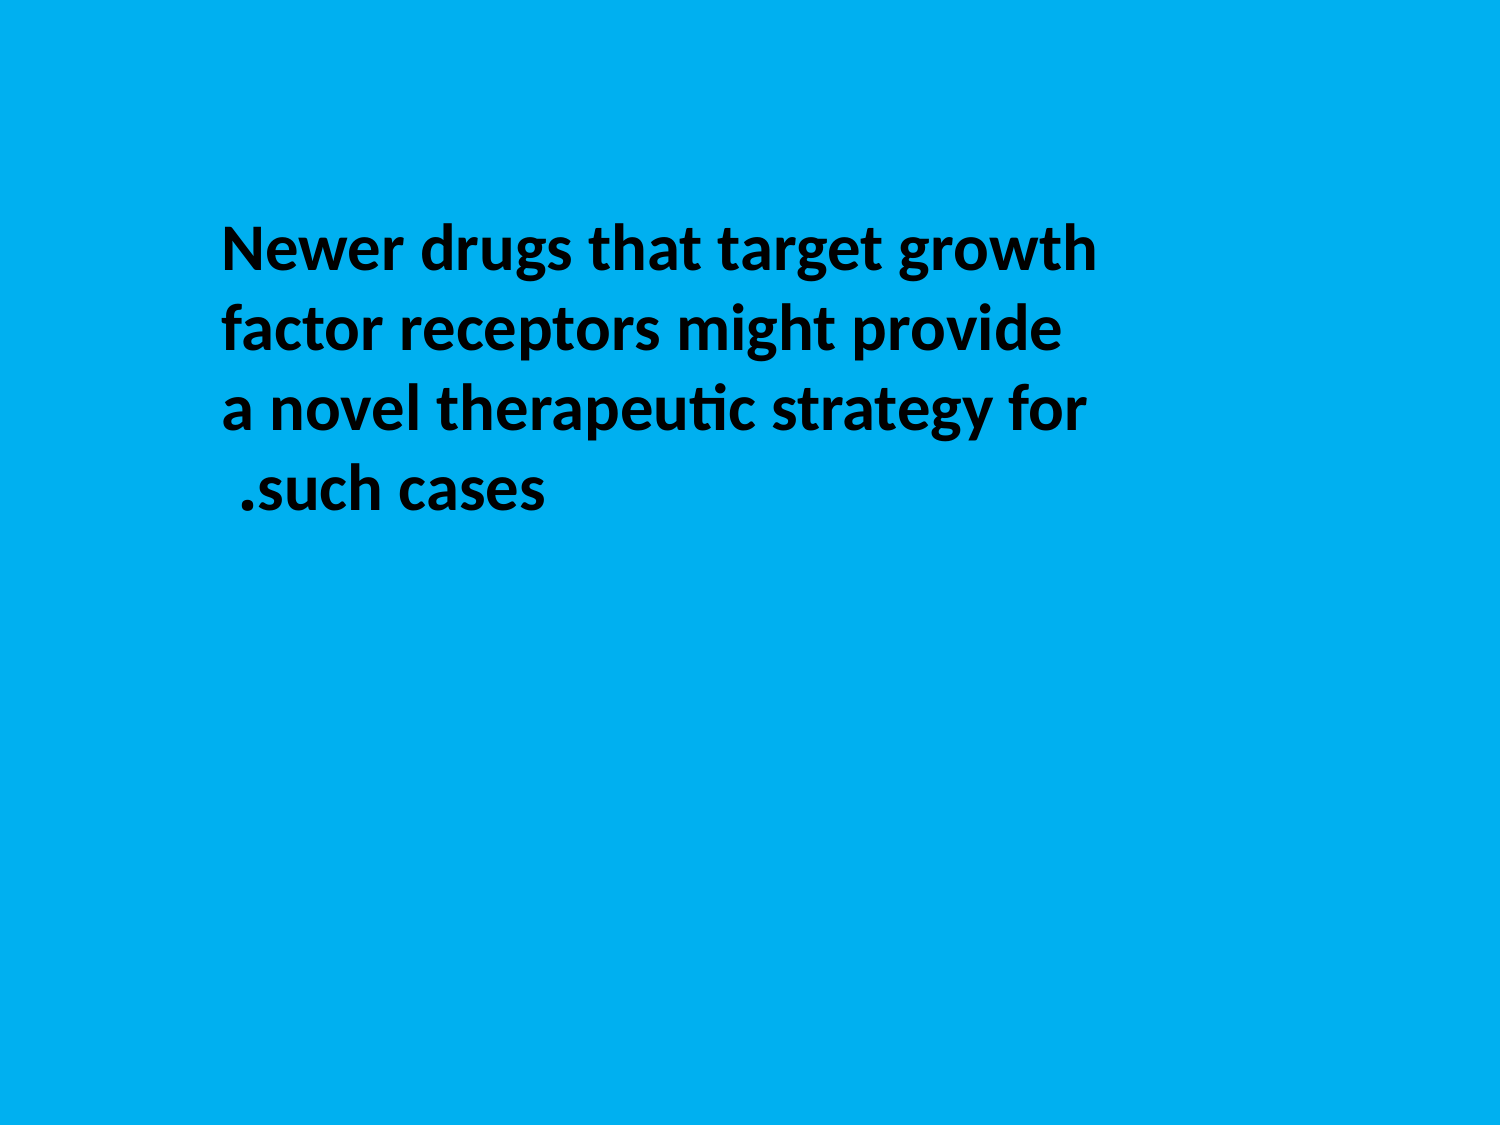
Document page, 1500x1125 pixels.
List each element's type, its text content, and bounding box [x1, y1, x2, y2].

text_box Newer drugs that target growth factor receptors might provide a novel therapeutic strategy for such cases. [206, 196, 1125, 531]
